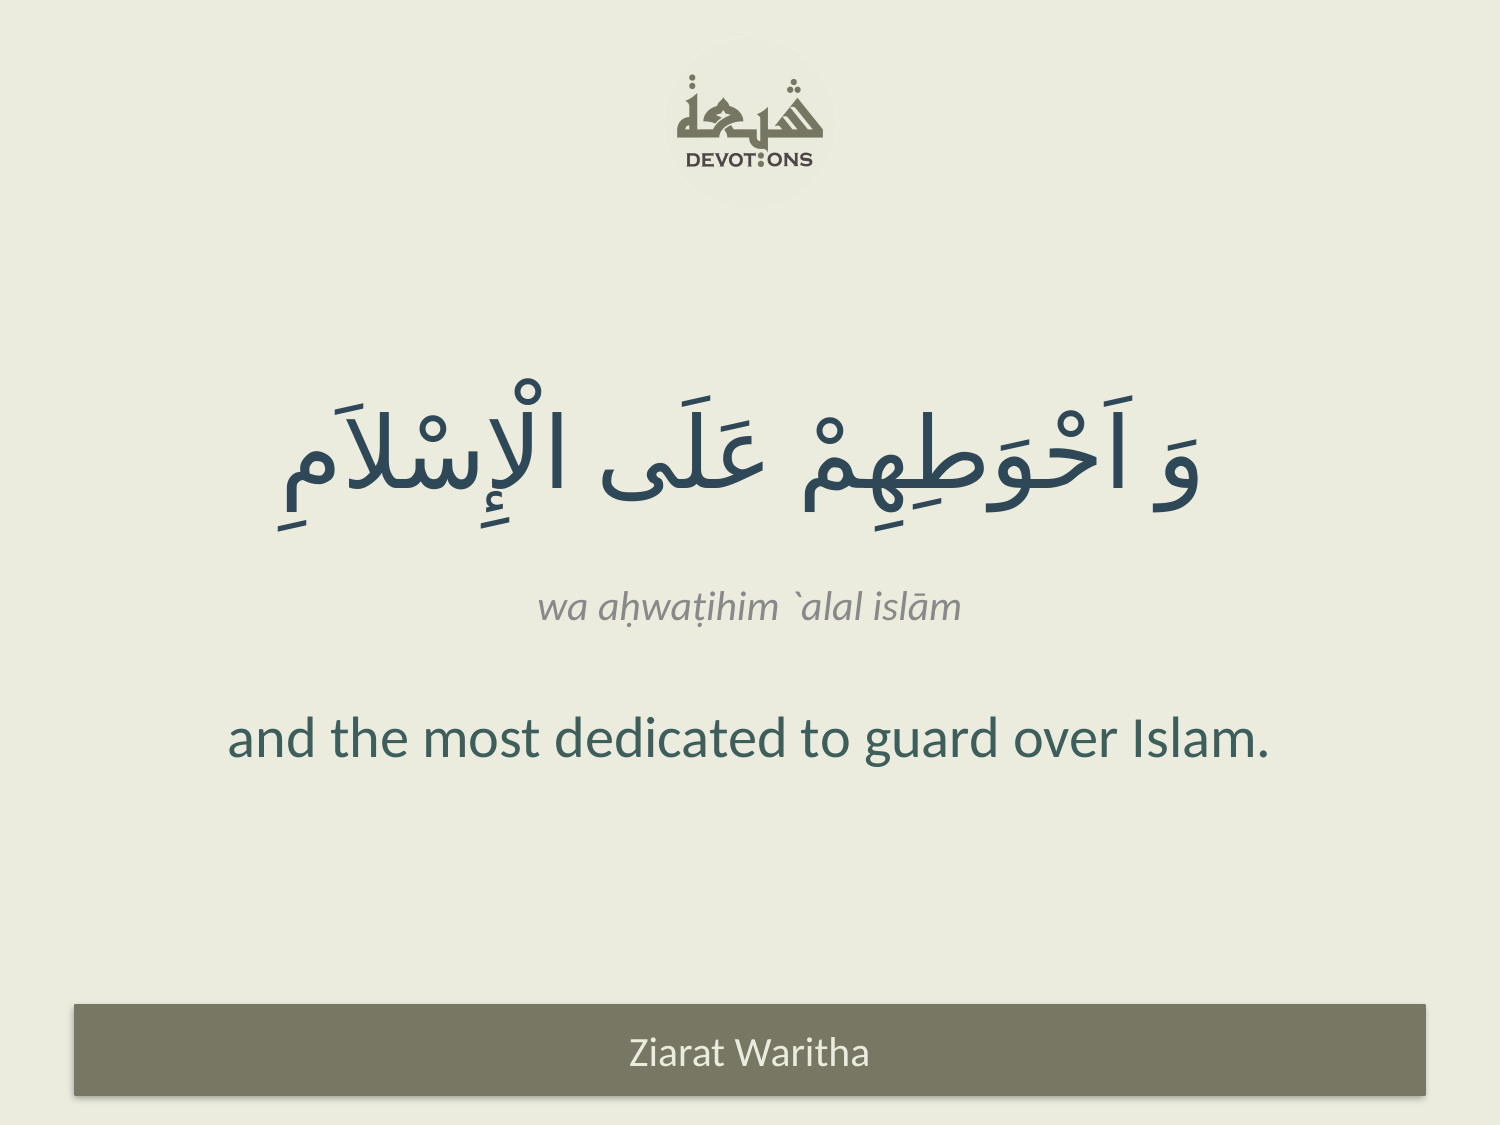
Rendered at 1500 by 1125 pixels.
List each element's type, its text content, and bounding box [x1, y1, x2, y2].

text_box Ziarat Waritha [614, 1017, 886, 1083]
picture [656, 29, 844, 218]
text_box وَ اَحْوَطِهِمْ عَلَى الْإِسْلاَمِ wa aḥwaṭihim `alal islām and the most dedicated to guard over Islam. [74, 381, 1425, 776]
text_box [74, 1004, 1426, 1096]
